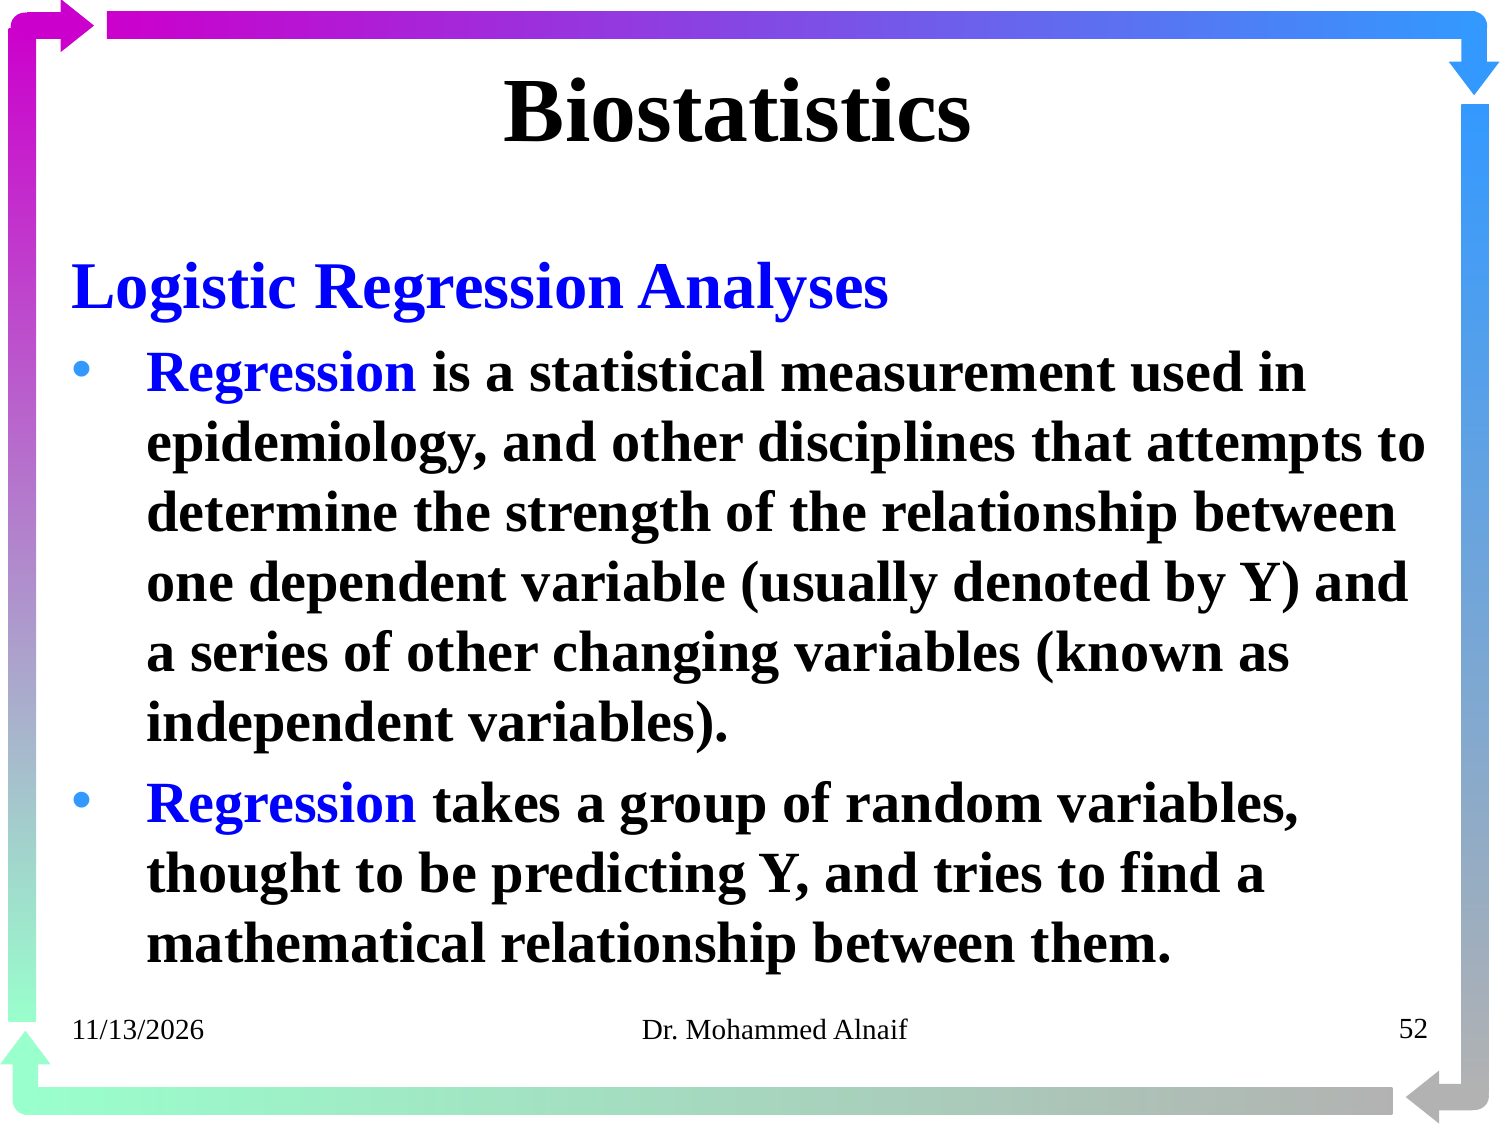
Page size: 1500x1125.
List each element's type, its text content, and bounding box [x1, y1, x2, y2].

slide_number 52 [1087, 991, 1444, 1063]
footer Dr. Mohammed Alnaif [474, 991, 1075, 1066]
subtitle Logistic Regression Analyses Regression is a statistical measurement used in epidemiology, and other disciplines that attempts to determine the strength of the relationship between one dependent variable (usually denoted by Y) and a series of other changing variables (known as independent variables). Regression takes a group of random variables, thought to be predicting Y, and tries to find a mathematical relationship between them. [56, 233, 1444, 991]
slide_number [56, 991, 463, 1066]
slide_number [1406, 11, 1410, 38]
title Biostatistics [404, 49, 1096, 161]
slide_number 32 [1299, 11, 1303, 38]
